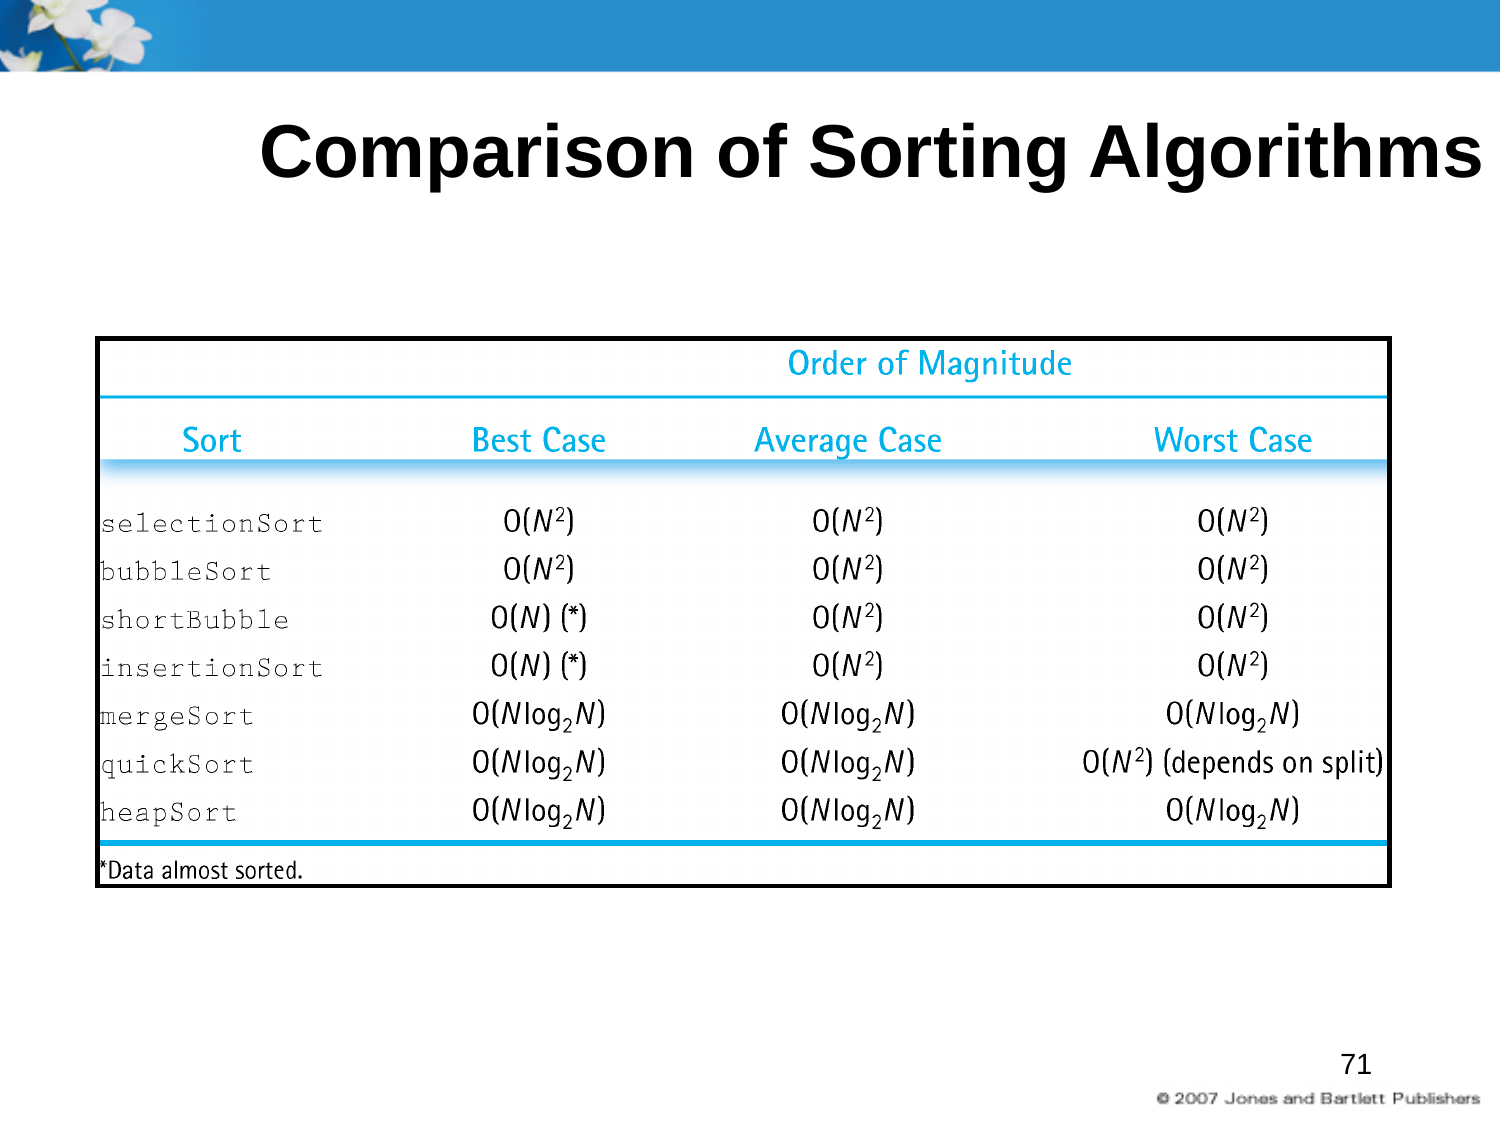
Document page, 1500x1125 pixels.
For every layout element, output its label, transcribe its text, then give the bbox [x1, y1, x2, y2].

slide_number 71 [1287, 1024, 1388, 1101]
picture [0, 0, 1500, 1125]
title Comparison of Sorting Algorithms [212, 112, 1500, 201]
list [99, 340, 1388, 884]
